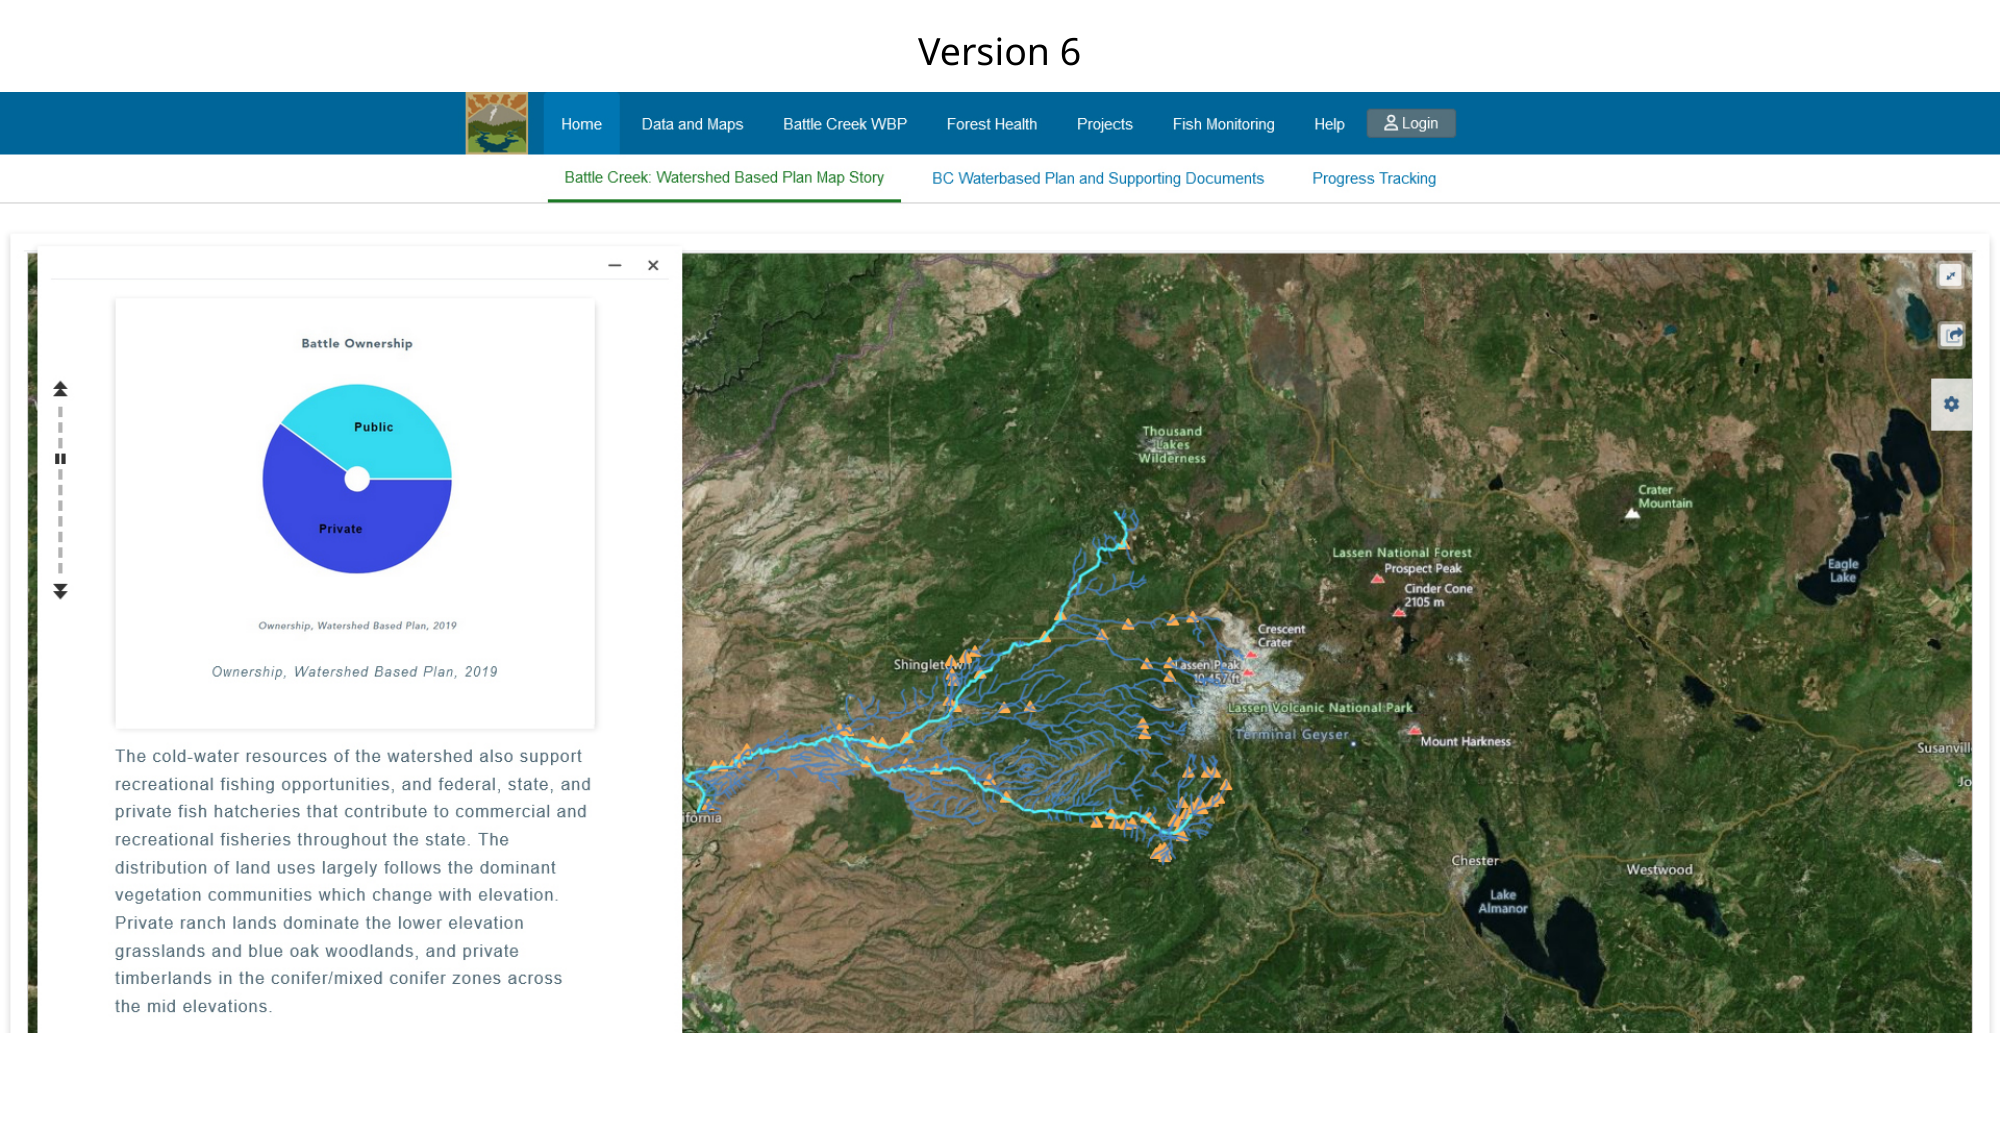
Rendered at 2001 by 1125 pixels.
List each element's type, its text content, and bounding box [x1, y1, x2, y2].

title Version 6 [249, 0, 1750, 81]
picture [709, 119, 721, 129]
picture [1208, 119, 1219, 129]
picture [1017, 119, 1024, 129]
picture [1099, 122, 1106, 131]
picture [1232, 120, 1243, 129]
picture [1003, 119, 1008, 129]
picture [808, 119, 816, 129]
picture [724, 122, 730, 132]
picture [885, 119, 889, 129]
picture [1367, 109, 1456, 137]
picture [1331, 119, 1339, 132]
picture [1191, 119, 1196, 129]
picture [0, 92, 2000, 1033]
picture [663, 120, 668, 129]
picture [857, 119, 866, 129]
